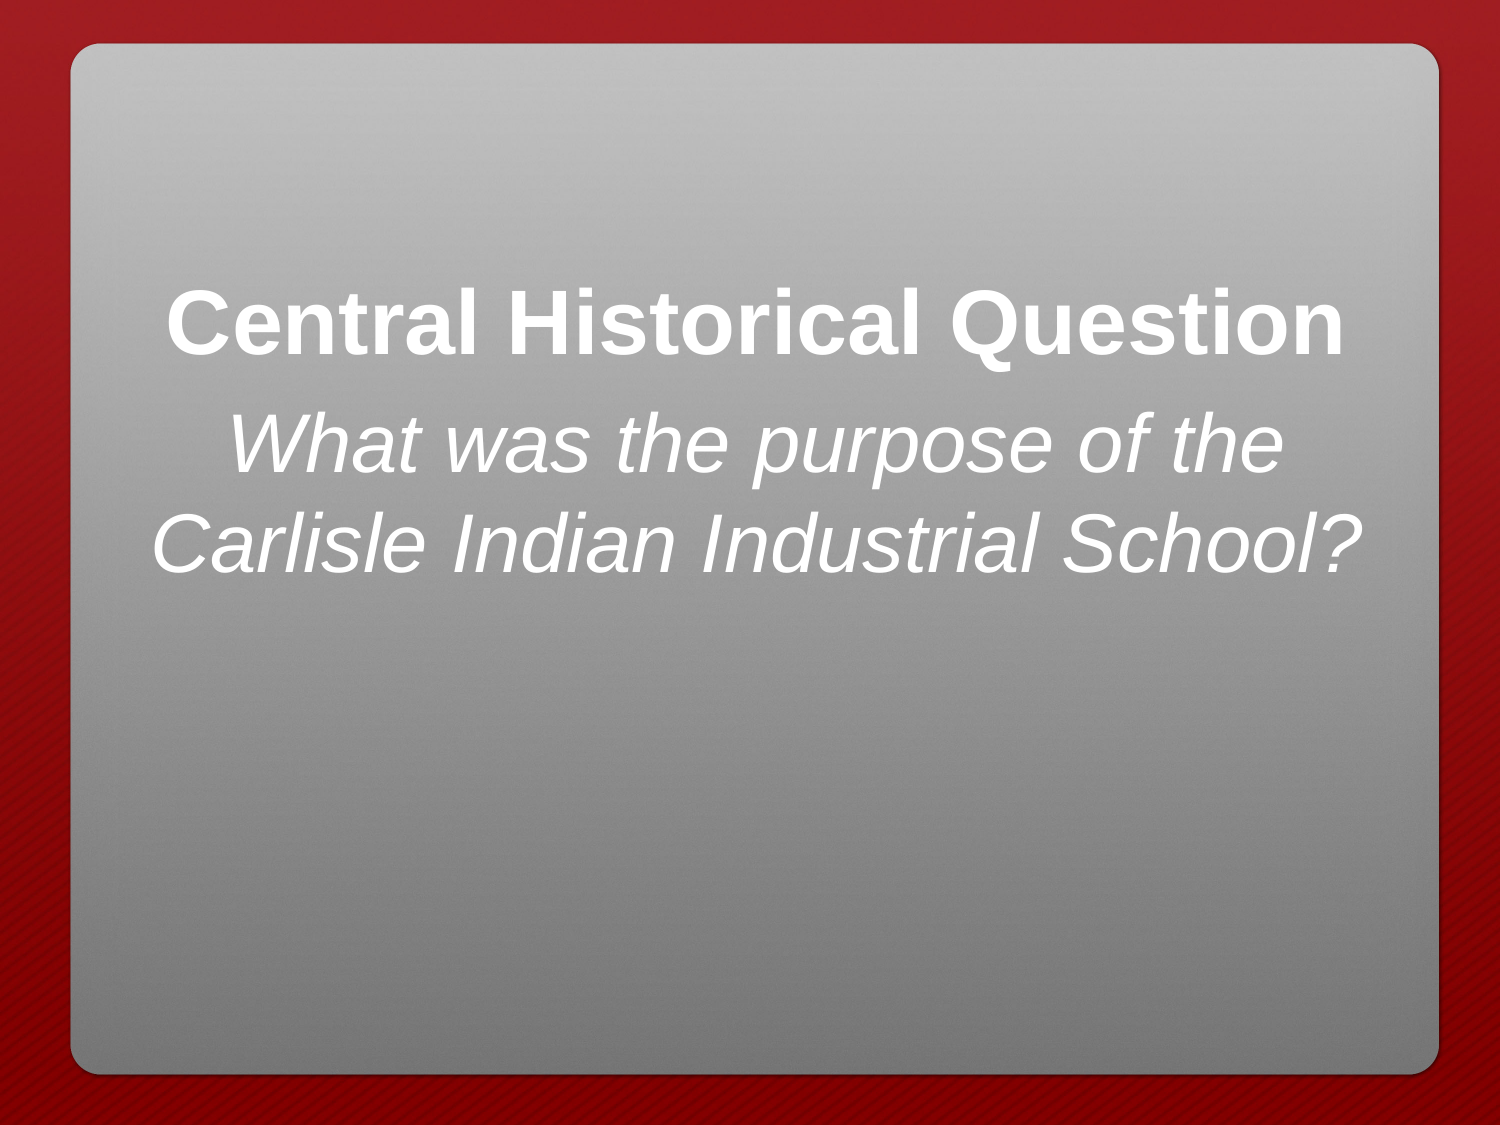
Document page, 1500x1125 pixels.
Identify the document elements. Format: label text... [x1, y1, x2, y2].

list Central Historical Question What was the purpose of the Carlisle Indian Industrial School? [119, 254, 1395, 909]
picture [0, 0, 1500, 1125]
